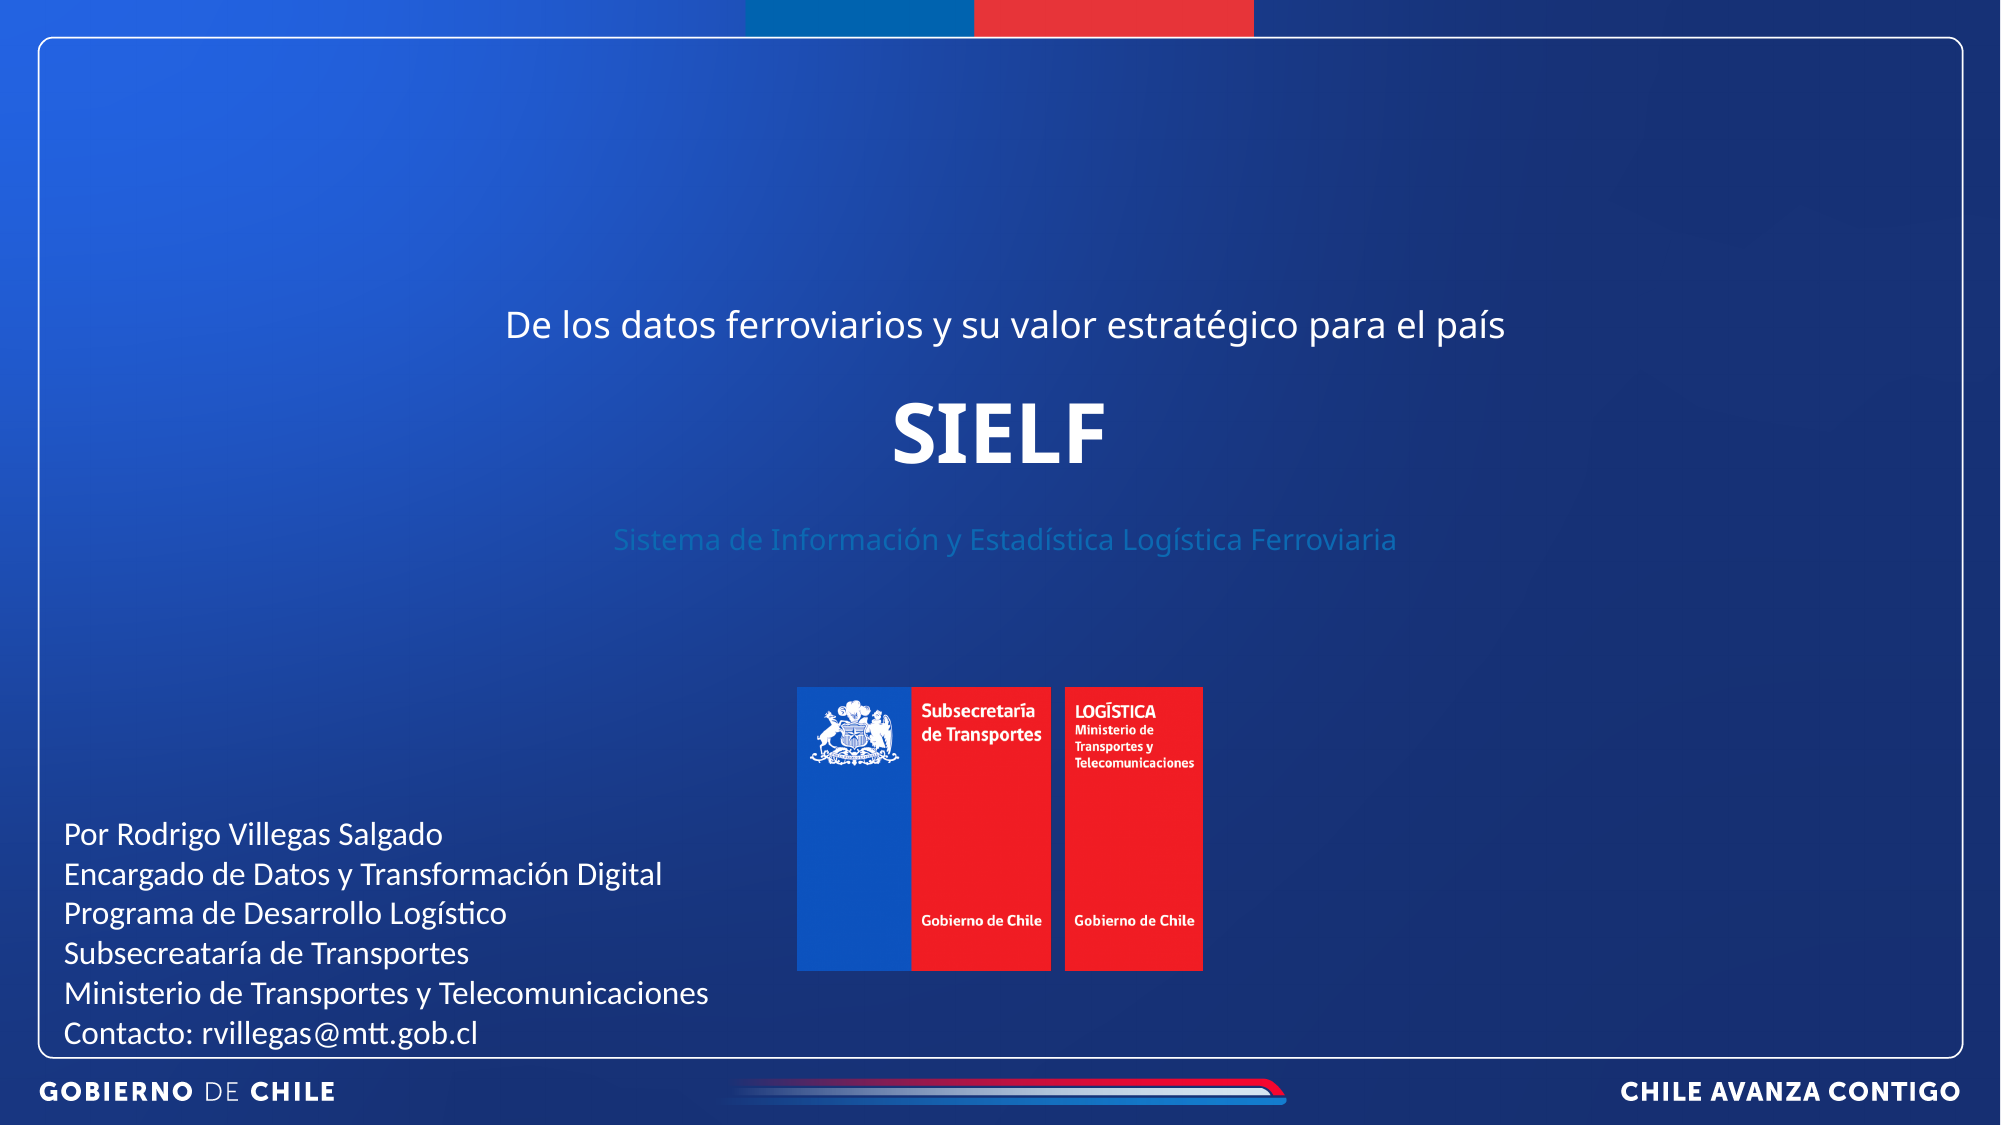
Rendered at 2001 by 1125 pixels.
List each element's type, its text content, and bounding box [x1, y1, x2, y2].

list Sistema de Información y Estadística Logística Ferroviaria [478, 518, 1533, 575]
title SIELF [137, 383, 1863, 522]
text_box De los datos ferroviarios y su valor estratégico para el país [340, 299, 1671, 355]
text_box Por Rodrigo Villegas Salgado Encargado de Datos y Transformación Digital Programa de Desarrollo Logístico Subsecreataría de Transportes Ministerio de Transportes y Telecomunicaciones Contacto: rvillegas@mtt.gob.cl [49, 804, 831, 1059]
picture [0, 0, 2001, 1125]
